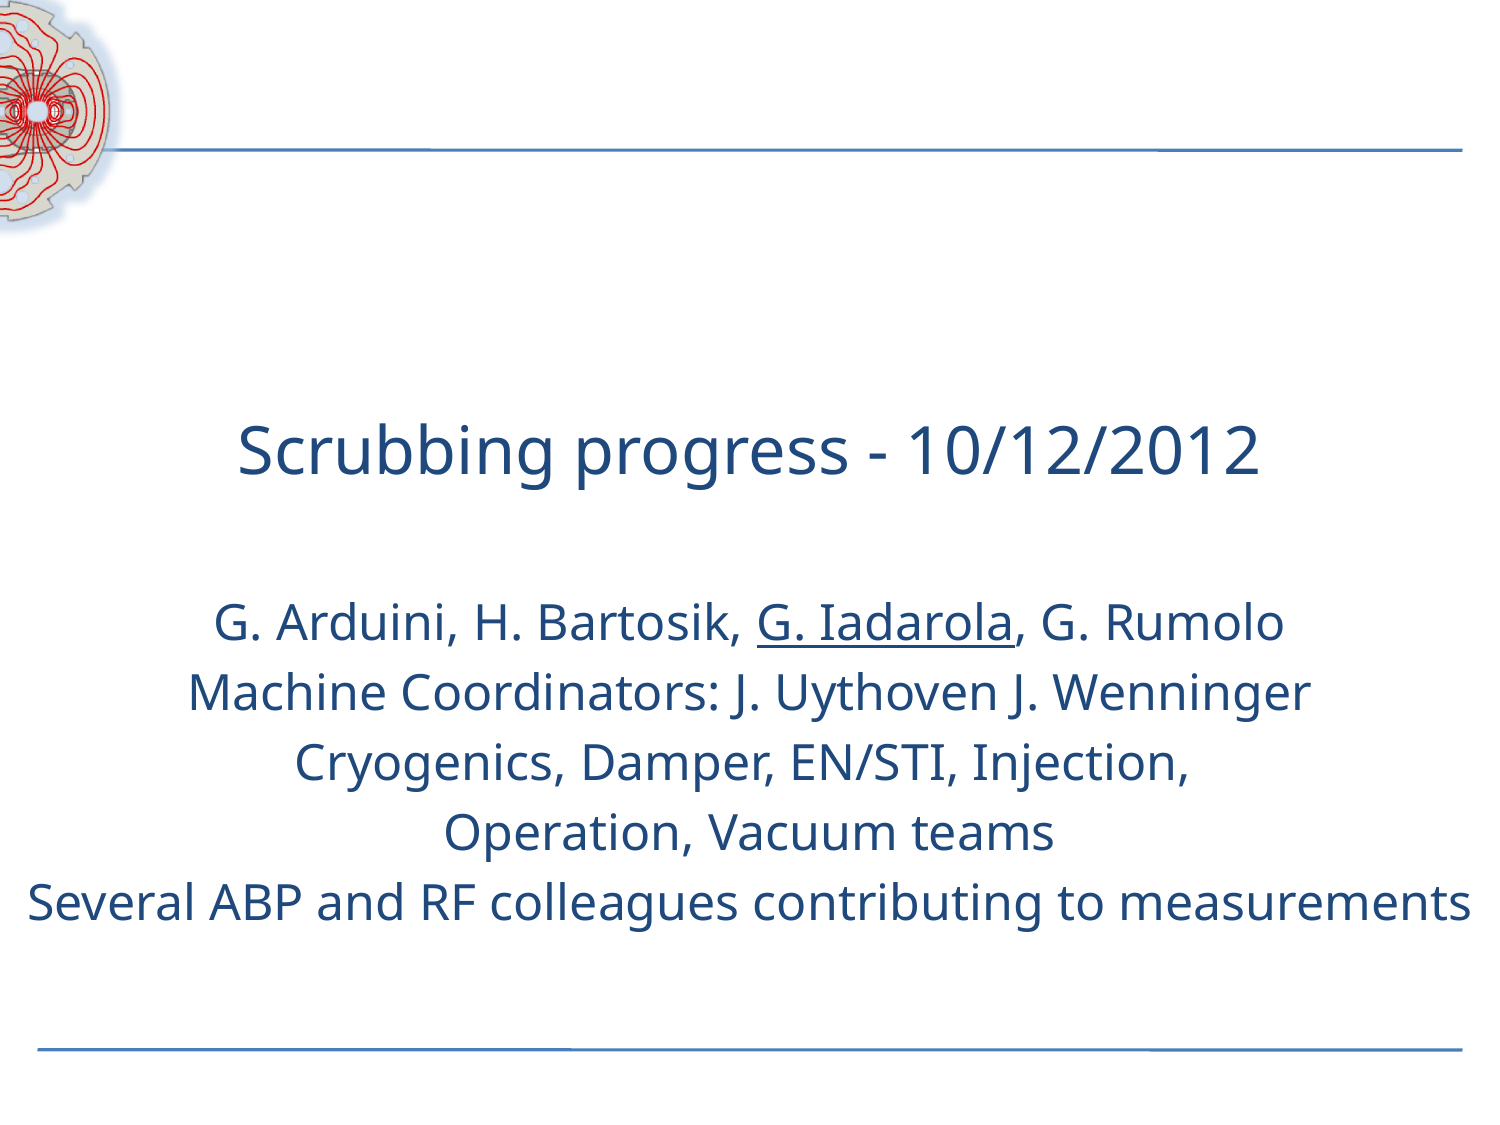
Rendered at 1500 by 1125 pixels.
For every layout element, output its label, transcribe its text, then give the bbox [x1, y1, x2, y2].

picture [0, 2, 109, 220]
subtitle Scrubbing progress - 10/12/2012 G. Arduini, H. Bartosik, G. Iadarola, G. Rumolo Machine Coordinators: J. Uythoven J. Wenninger Cryogenics, Damper, EN/STI, Injection, Operation, Vacuum teams Several ABP and RF colleagues contributing to measurements [0, 399, 1500, 688]
